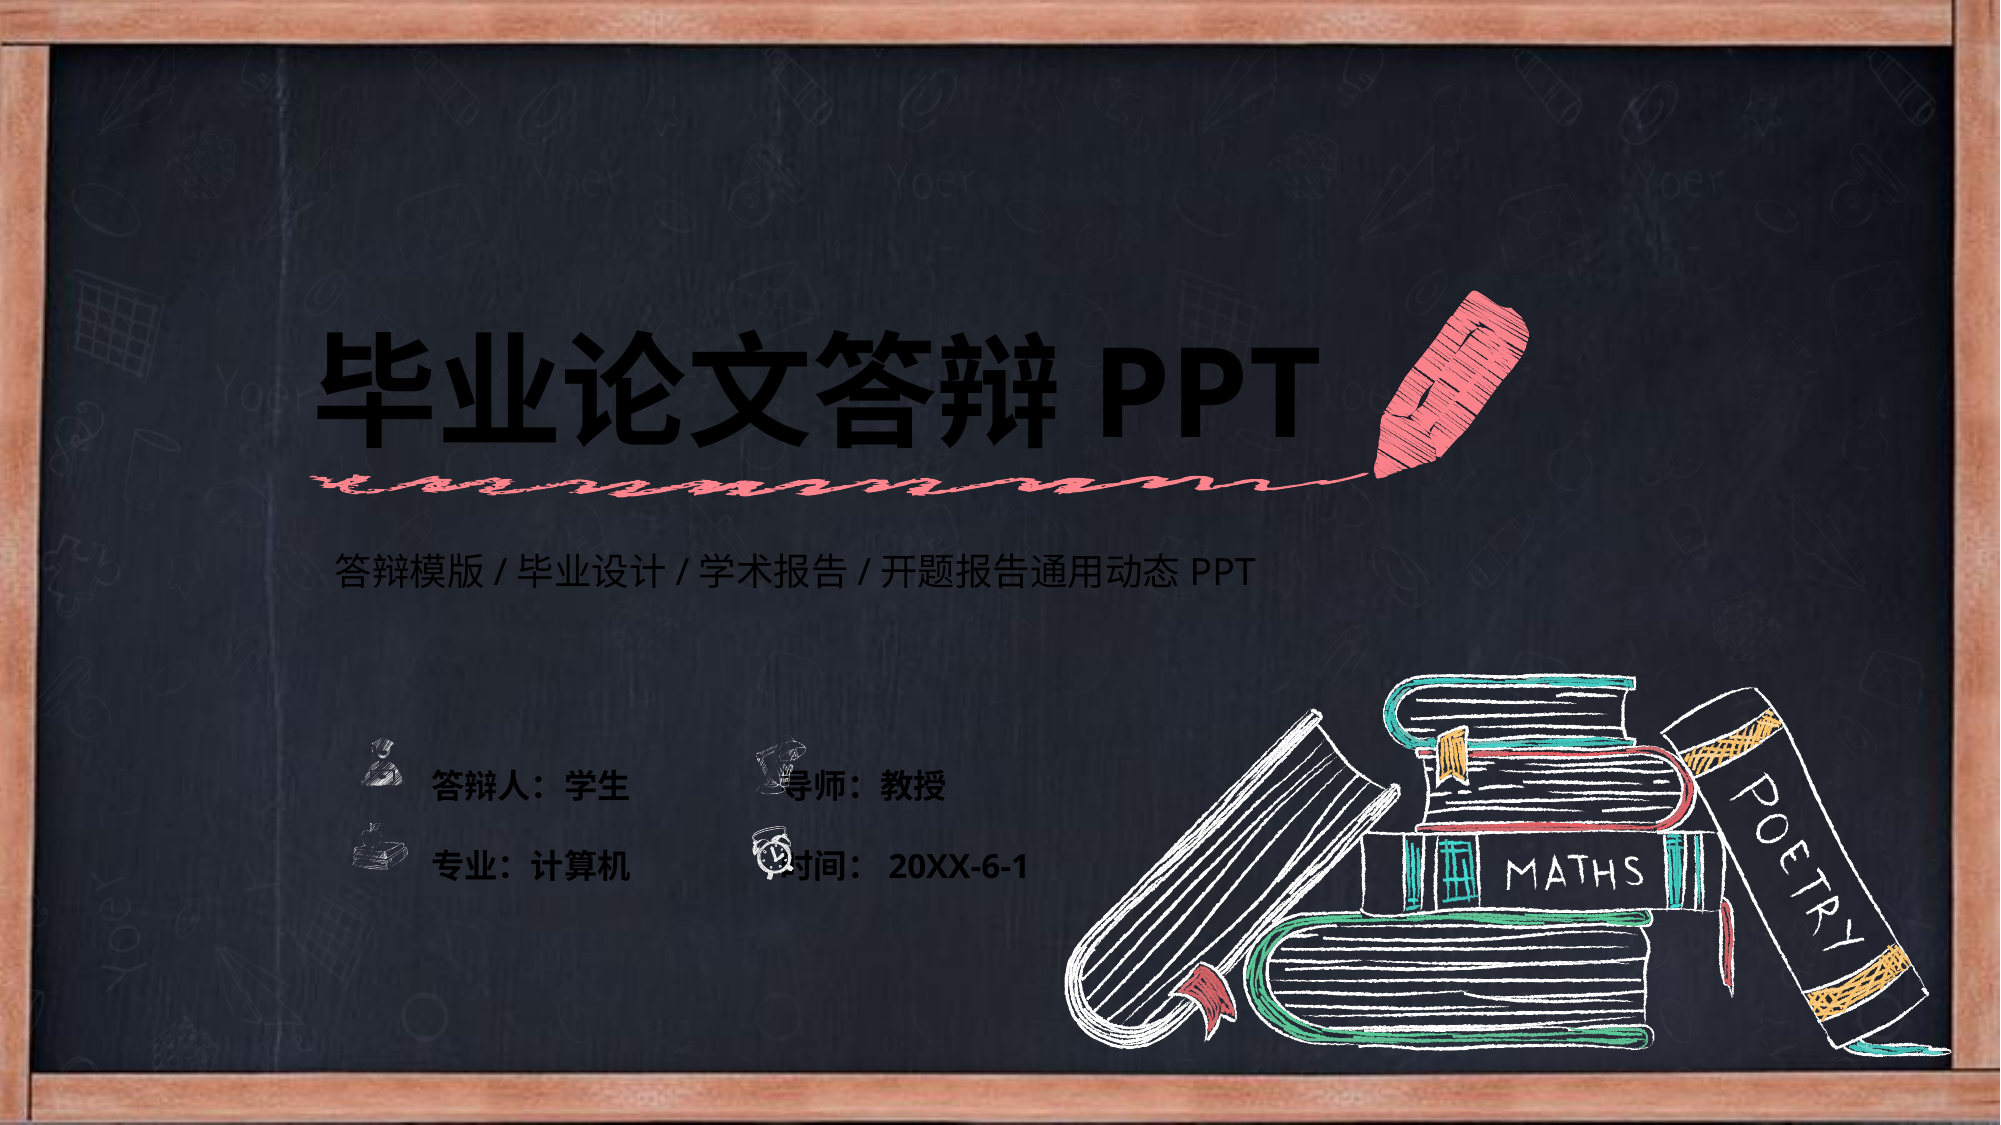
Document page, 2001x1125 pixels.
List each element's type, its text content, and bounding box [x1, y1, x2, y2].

picture [0, 0, 2000, 1125]
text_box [1403, 284, 1484, 502]
text_box 答辩模版/毕业设计/学术报告/开题报告通用动态PPT [319, 540, 1271, 601]
text_box [755, 735, 807, 795]
text_box 答辩人：学生 导师：教授 专业：计算机 时间：20XX-6-1 [416, 718, 1064, 893]
text_box [351, 822, 408, 871]
text_box 毕业论文答辩PPT [297, 304, 1403, 470]
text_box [360, 737, 407, 786]
text_box [309, 472, 1370, 498]
